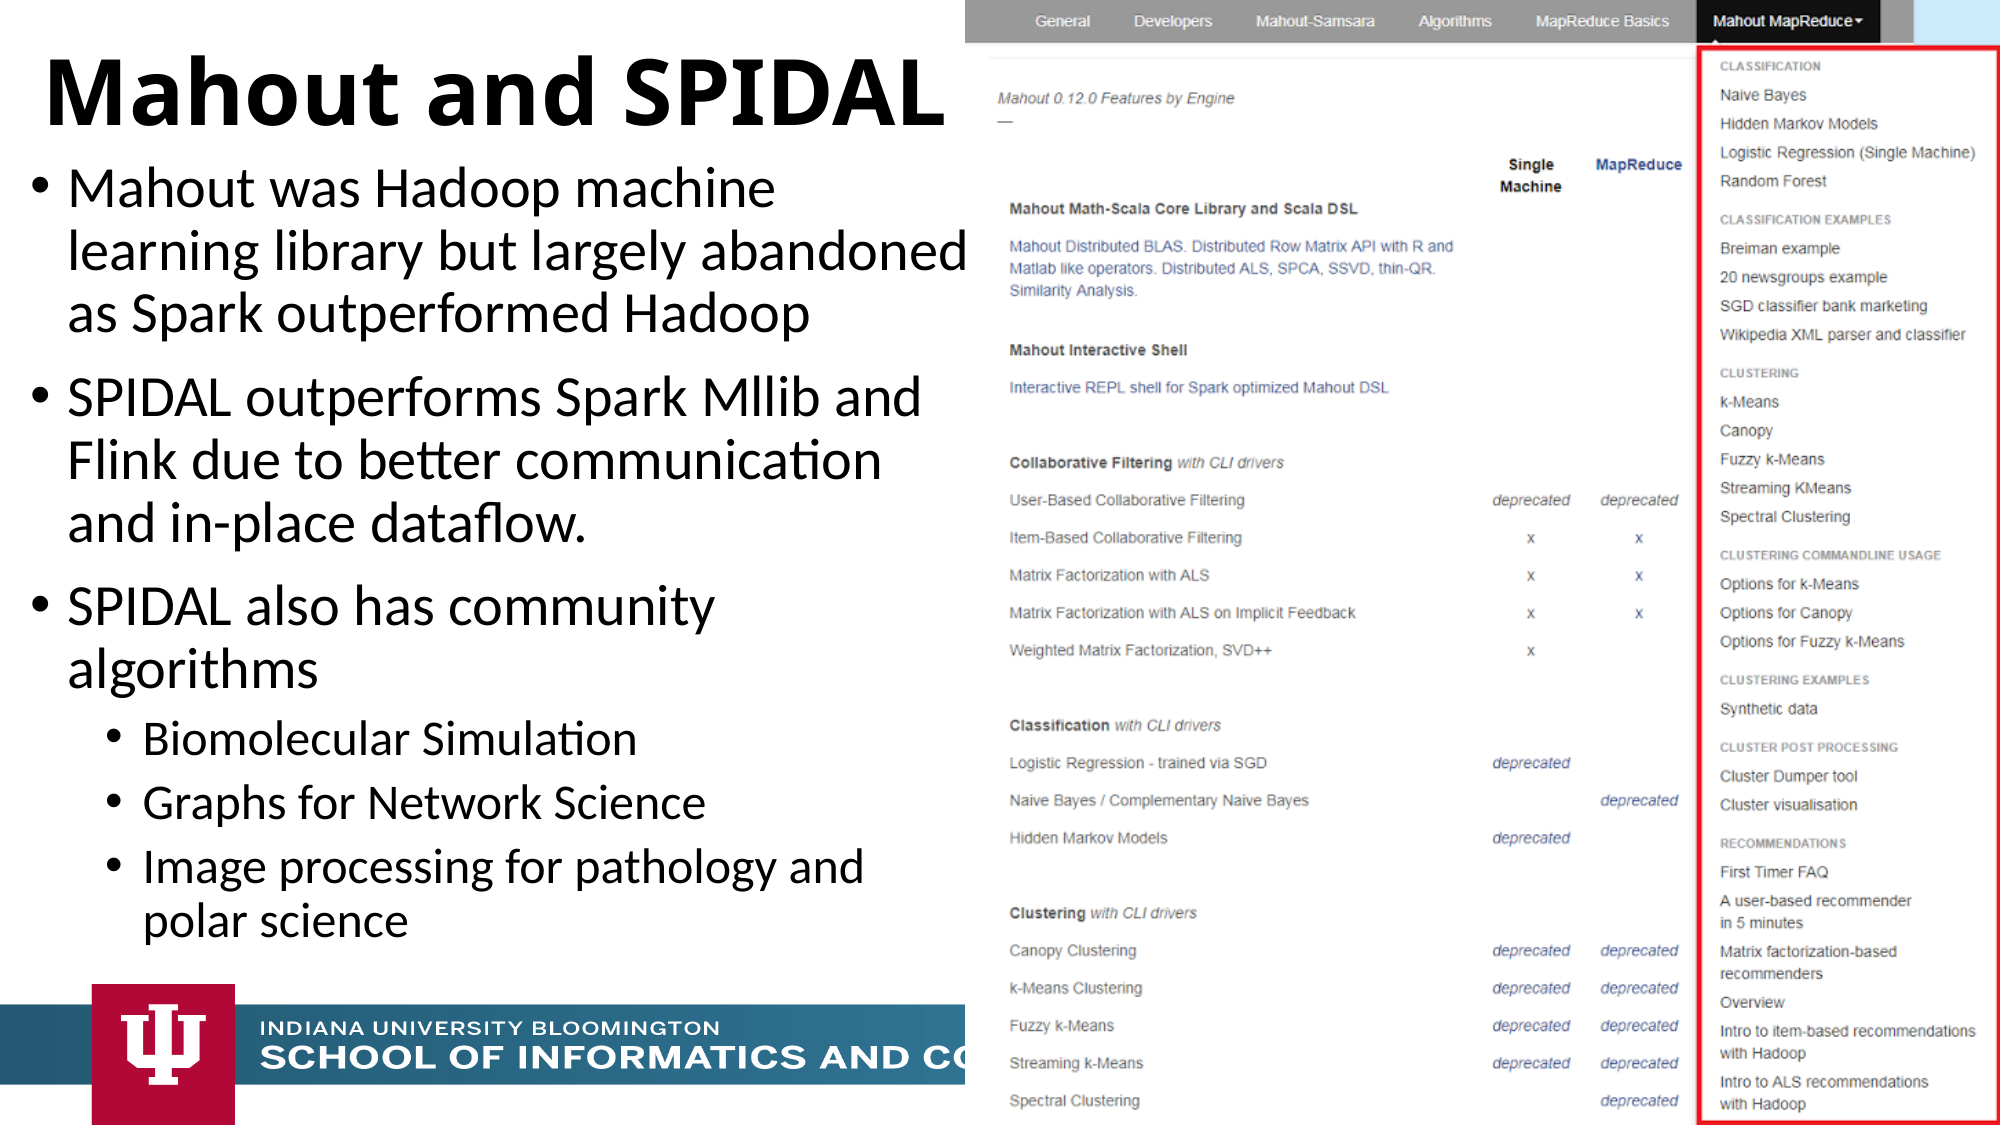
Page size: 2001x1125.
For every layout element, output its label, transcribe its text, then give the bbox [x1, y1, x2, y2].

picture [0, 0, 2000, 1125]
title Mahout and SPIDAL [15, 3, 965, 149]
list Mahout was Hadoop machine learning library but largely abandoned as Spark outperformed Hadoop SPIDAL outperforms Spark Mllib and Flink due to better communication and in-place dataflow. SPIDAL also has community algorithms Biomolecular Simulation Graphs for Network Science Image processing for pathology and polar science [15, 149, 965, 1003]
